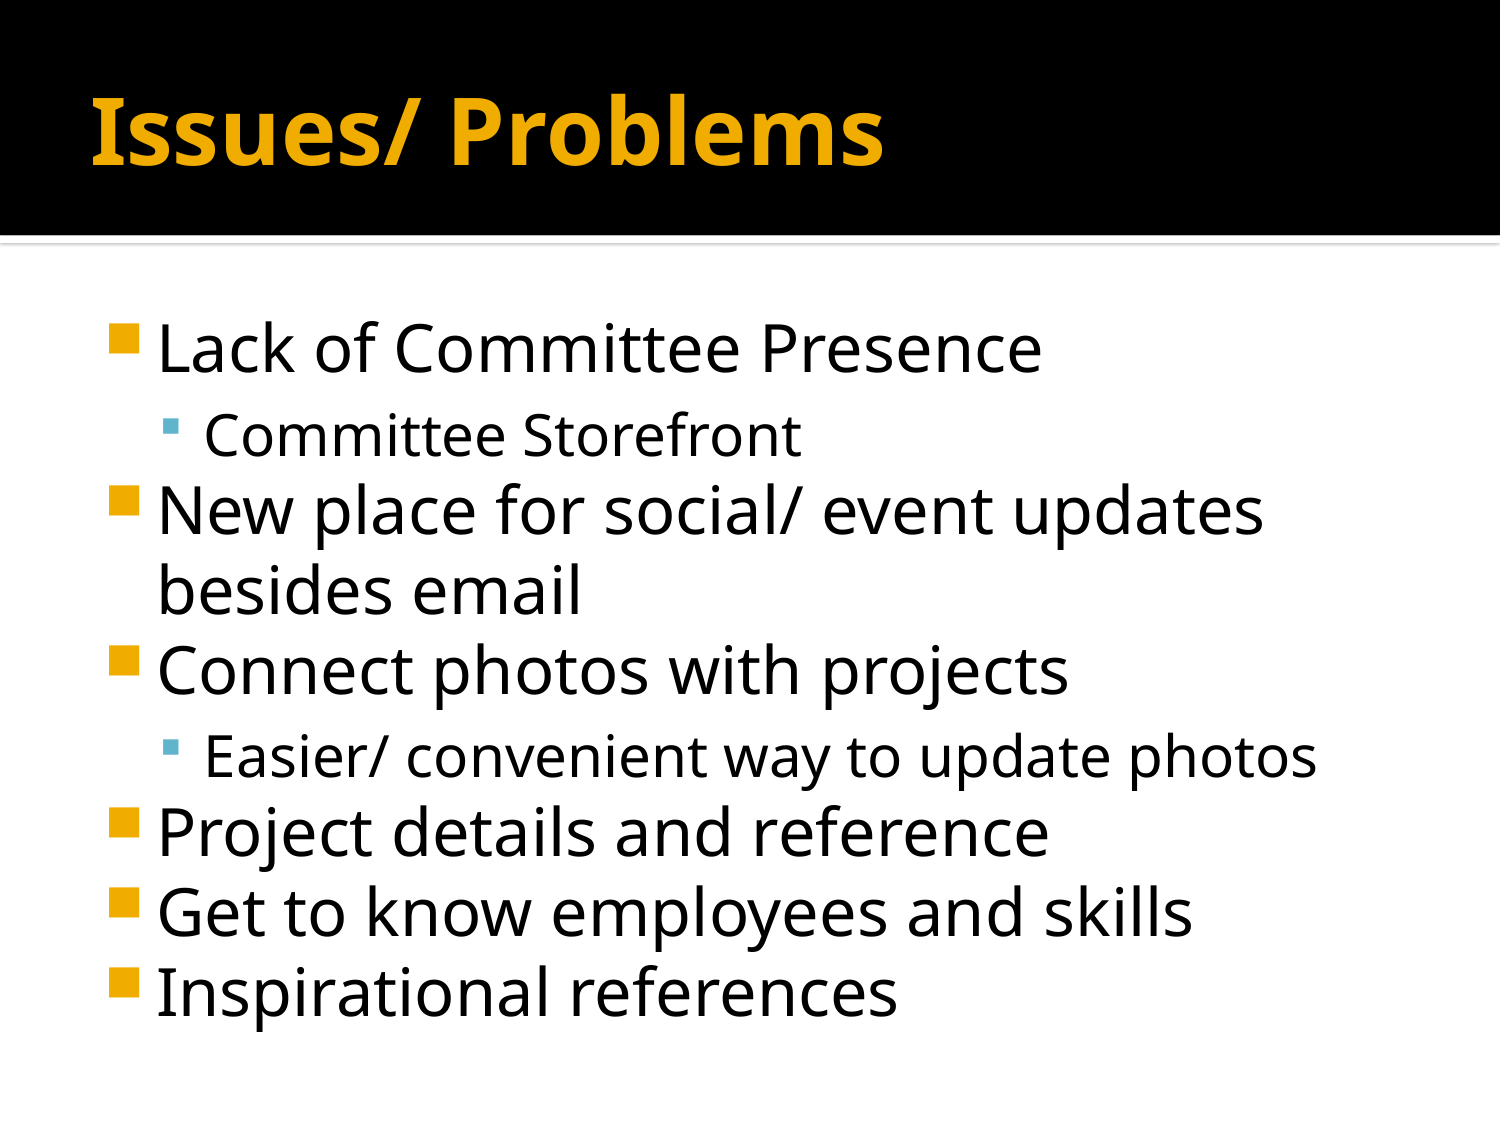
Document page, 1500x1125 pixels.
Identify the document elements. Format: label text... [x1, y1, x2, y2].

list Lack of Committee Presence Committee Storefront New place for social/ event updates besides email Connect photos with projects Easier/ convenient way to update photos Project details and reference Get to know employees and skills Inspirational references [75, 291, 1425, 1050]
title Issues/ Problems [75, 25, 1425, 231]
